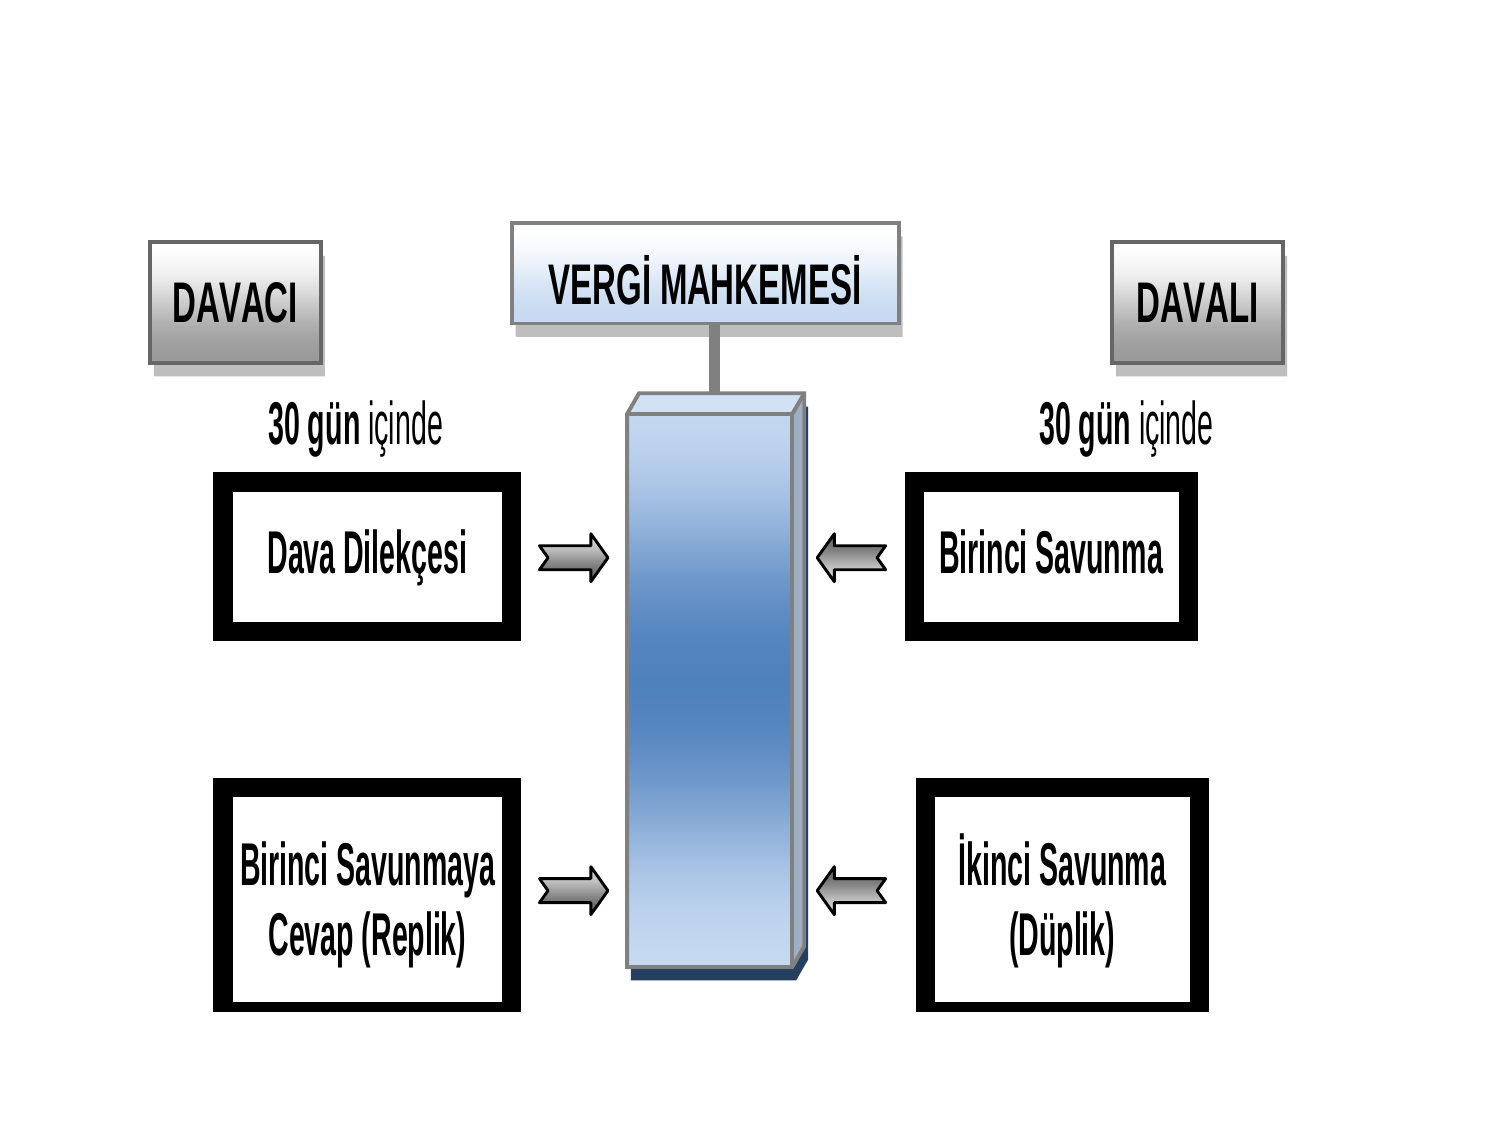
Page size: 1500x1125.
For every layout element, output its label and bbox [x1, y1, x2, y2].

picture [41, 54, 1412, 1012]
